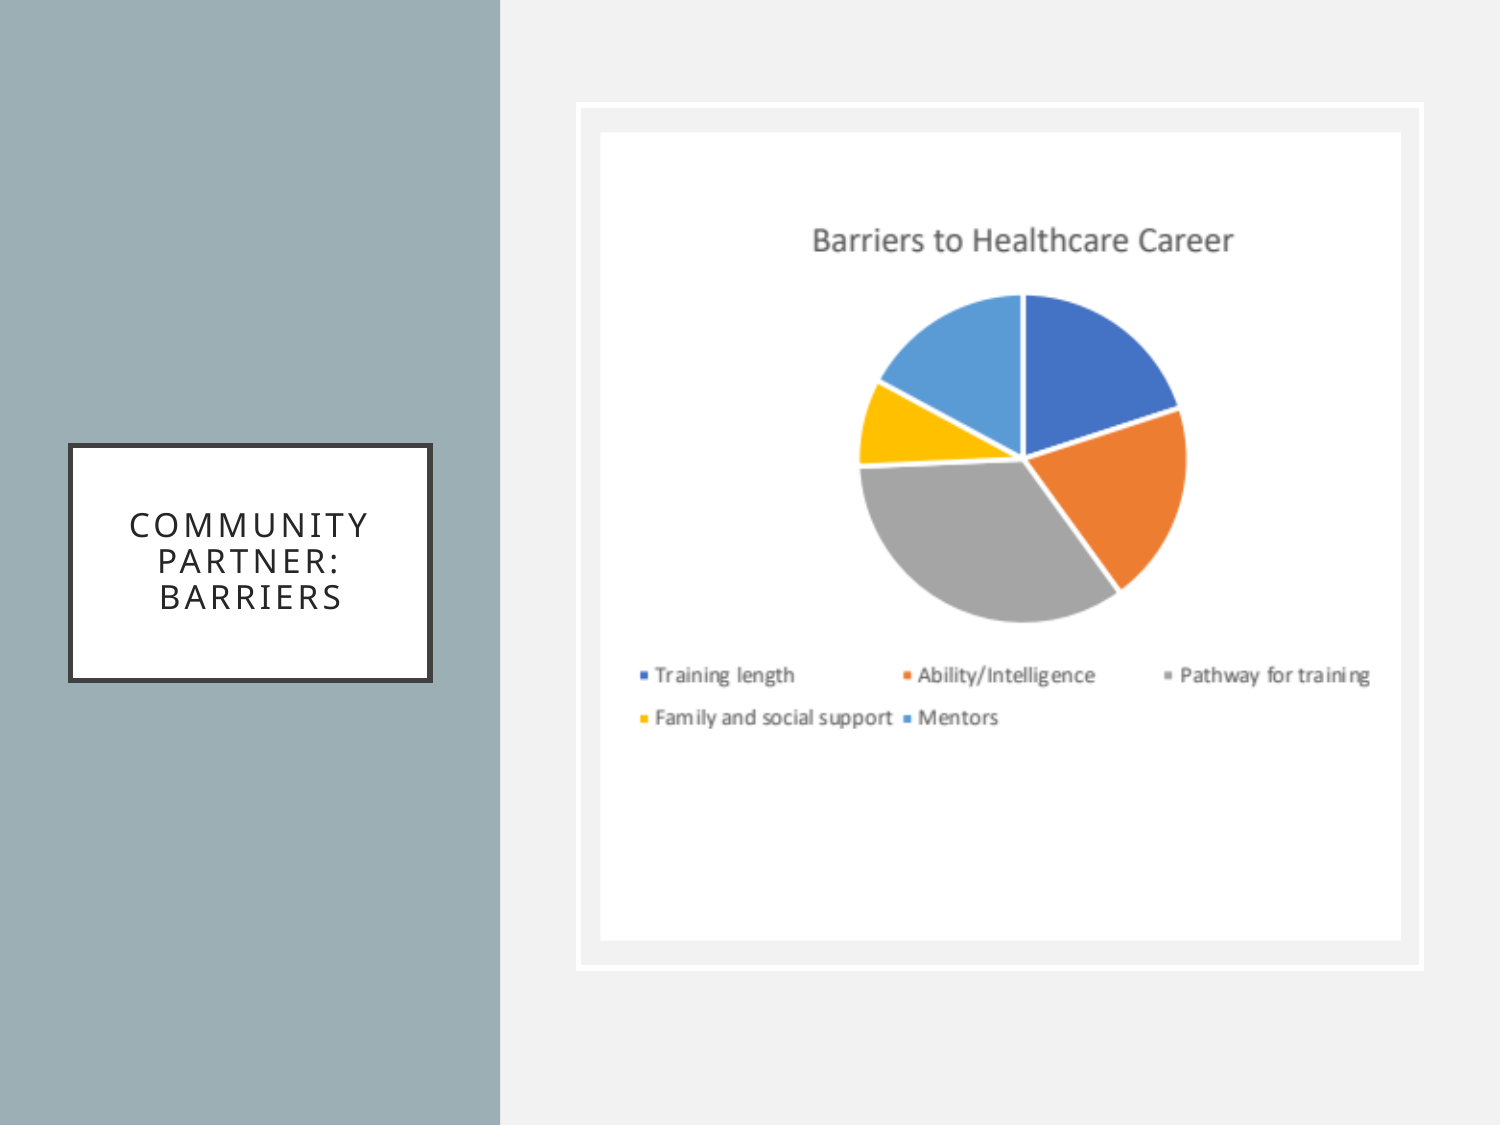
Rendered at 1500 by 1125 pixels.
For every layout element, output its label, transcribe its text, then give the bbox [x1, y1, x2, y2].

text_box [578, 104, 1422, 969]
title Community Partner: Barriers [68, 443, 433, 683]
text_box [0, 0, 501, 1125]
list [629, 221, 1371, 729]
text_box [599, 131, 1402, 942]
